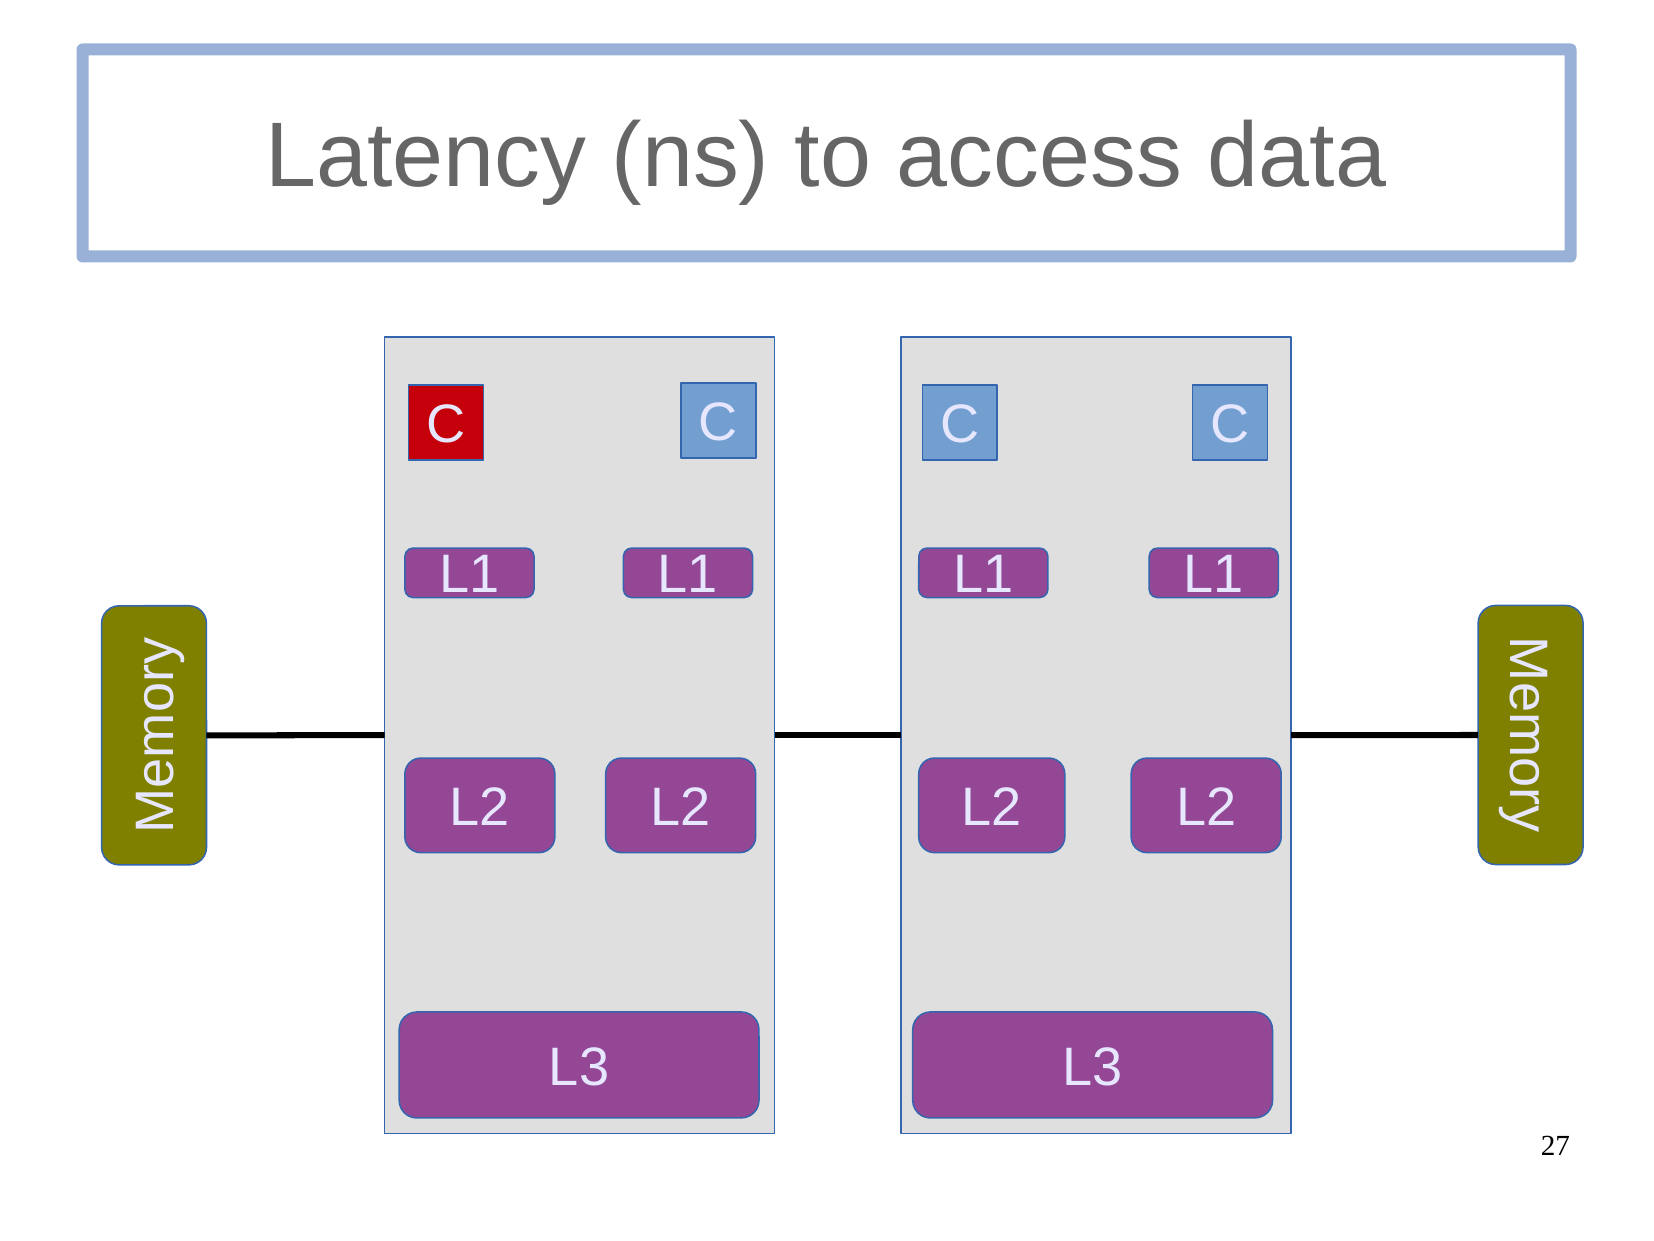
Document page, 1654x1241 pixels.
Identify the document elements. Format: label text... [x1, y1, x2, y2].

text_box L2 [404, 758, 555, 853]
text_box L1 [918, 548, 1048, 598]
text_box C [922, 385, 998, 461]
text_box [384, 336, 775, 1134]
slide_number 27 [1185, 1129, 1571, 1215]
text_box Memory [1478, 605, 1584, 865]
text_box [901, 336, 1292, 1134]
text_box C [1192, 385, 1268, 461]
text_box L2 [1131, 758, 1282, 853]
text_box L3 [399, 1011, 760, 1118]
text_box L1 [404, 548, 535, 598]
text_box L1 [1149, 548, 1279, 598]
text_box C [408, 385, 484, 461]
text_box L2 [605, 758, 756, 853]
text_box L3 [912, 1011, 1273, 1118]
text_box L1 [623, 548, 753, 598]
text_box L2 [918, 758, 1065, 853]
text_box C [680, 383, 756, 458]
text_box Memory [101, 605, 207, 865]
title Latency (ns) to access data [77, 43, 1577, 262]
